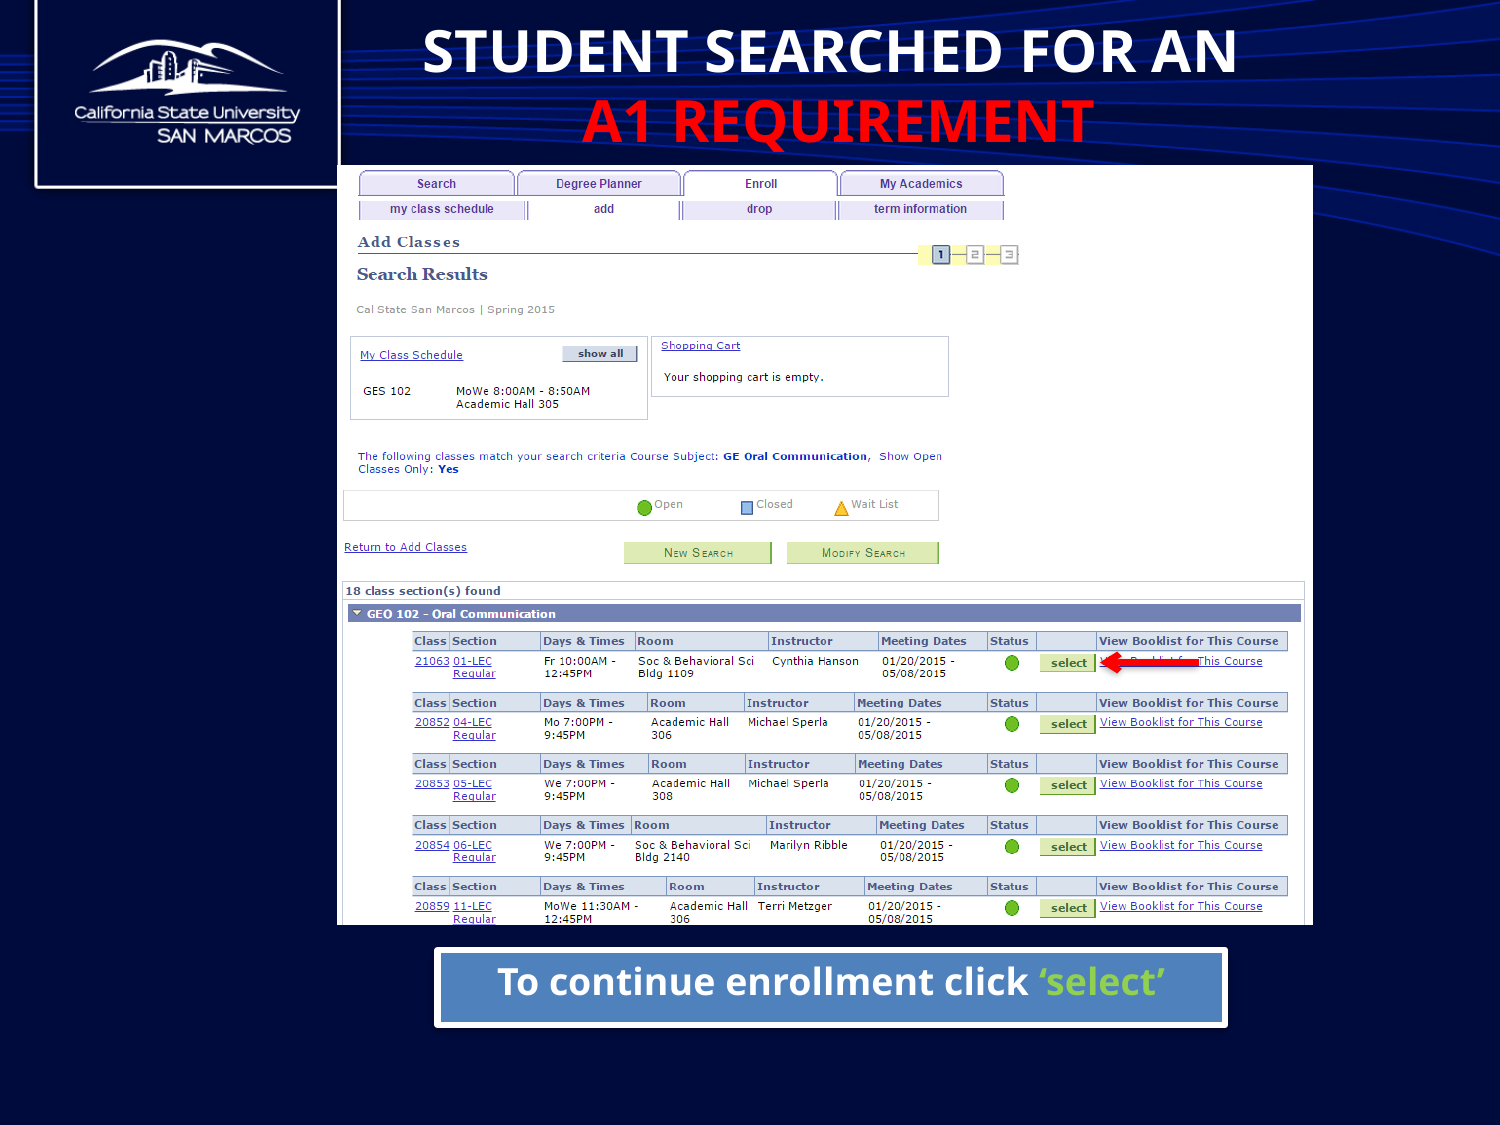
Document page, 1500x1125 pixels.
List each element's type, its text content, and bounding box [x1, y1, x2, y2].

text_box Student searched for an a1 requirement [287, 24, 1375, 213]
text_box To continue enrollment click ‘select’ [434, 947, 1228, 1028]
picture [0, 0, 1500, 1125]
